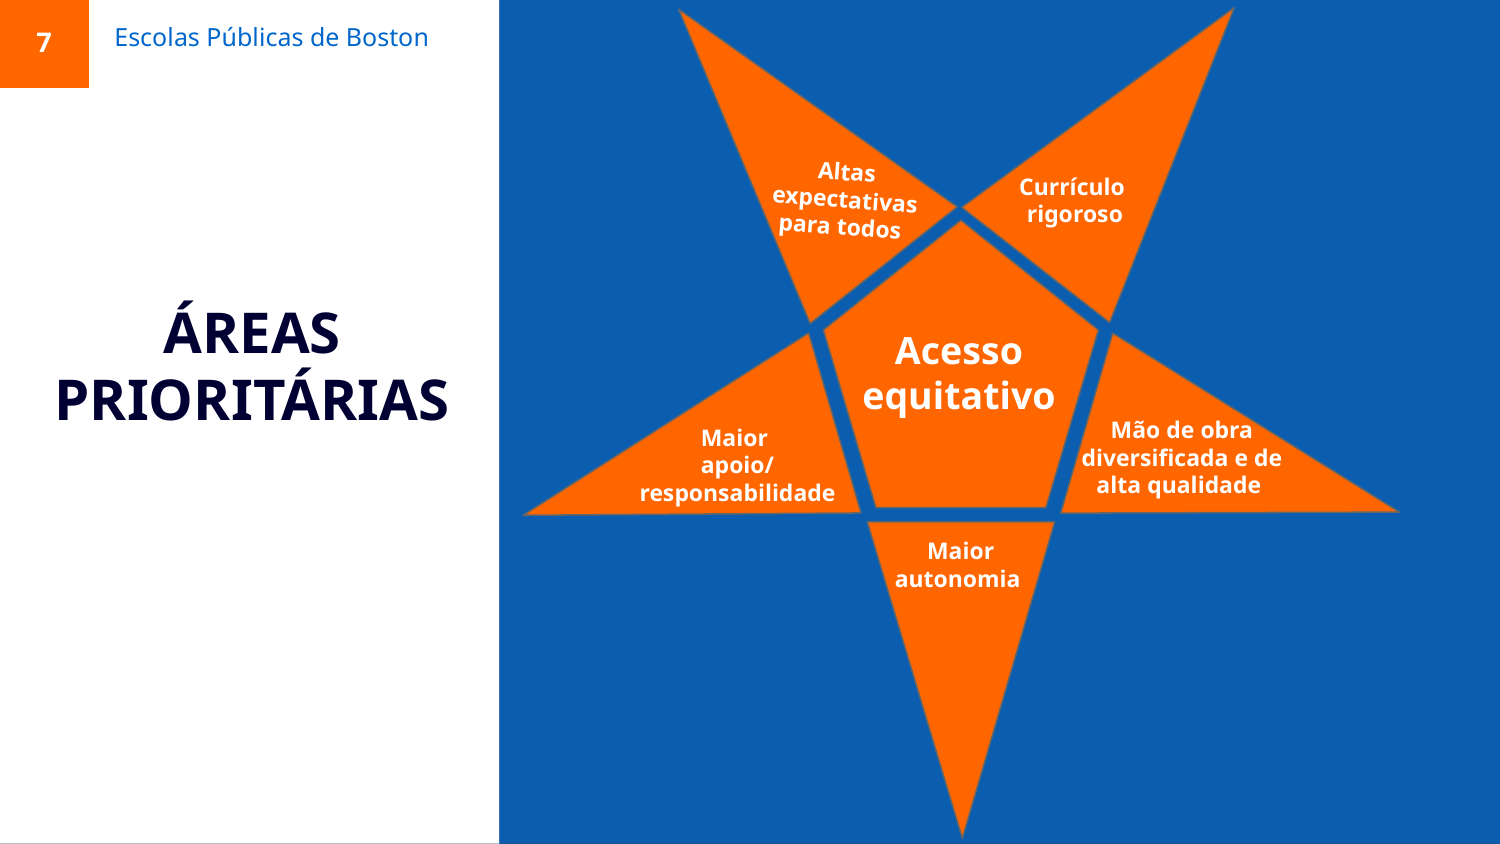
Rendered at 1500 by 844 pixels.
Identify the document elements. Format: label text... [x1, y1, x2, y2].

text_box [962, 0, 1310, 323]
title ÁREAS PRIORITÁRIAS [0, 336, 505, 447]
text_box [847, 521, 1075, 839]
slide_number 7 [0, 0, 89, 88]
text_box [515, 374, 853, 563]
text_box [823, 330, 1099, 508]
title Escolas Públicas de Boston [99, 5, 548, 82]
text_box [1062, 374, 1406, 563]
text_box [606, 0, 958, 324]
